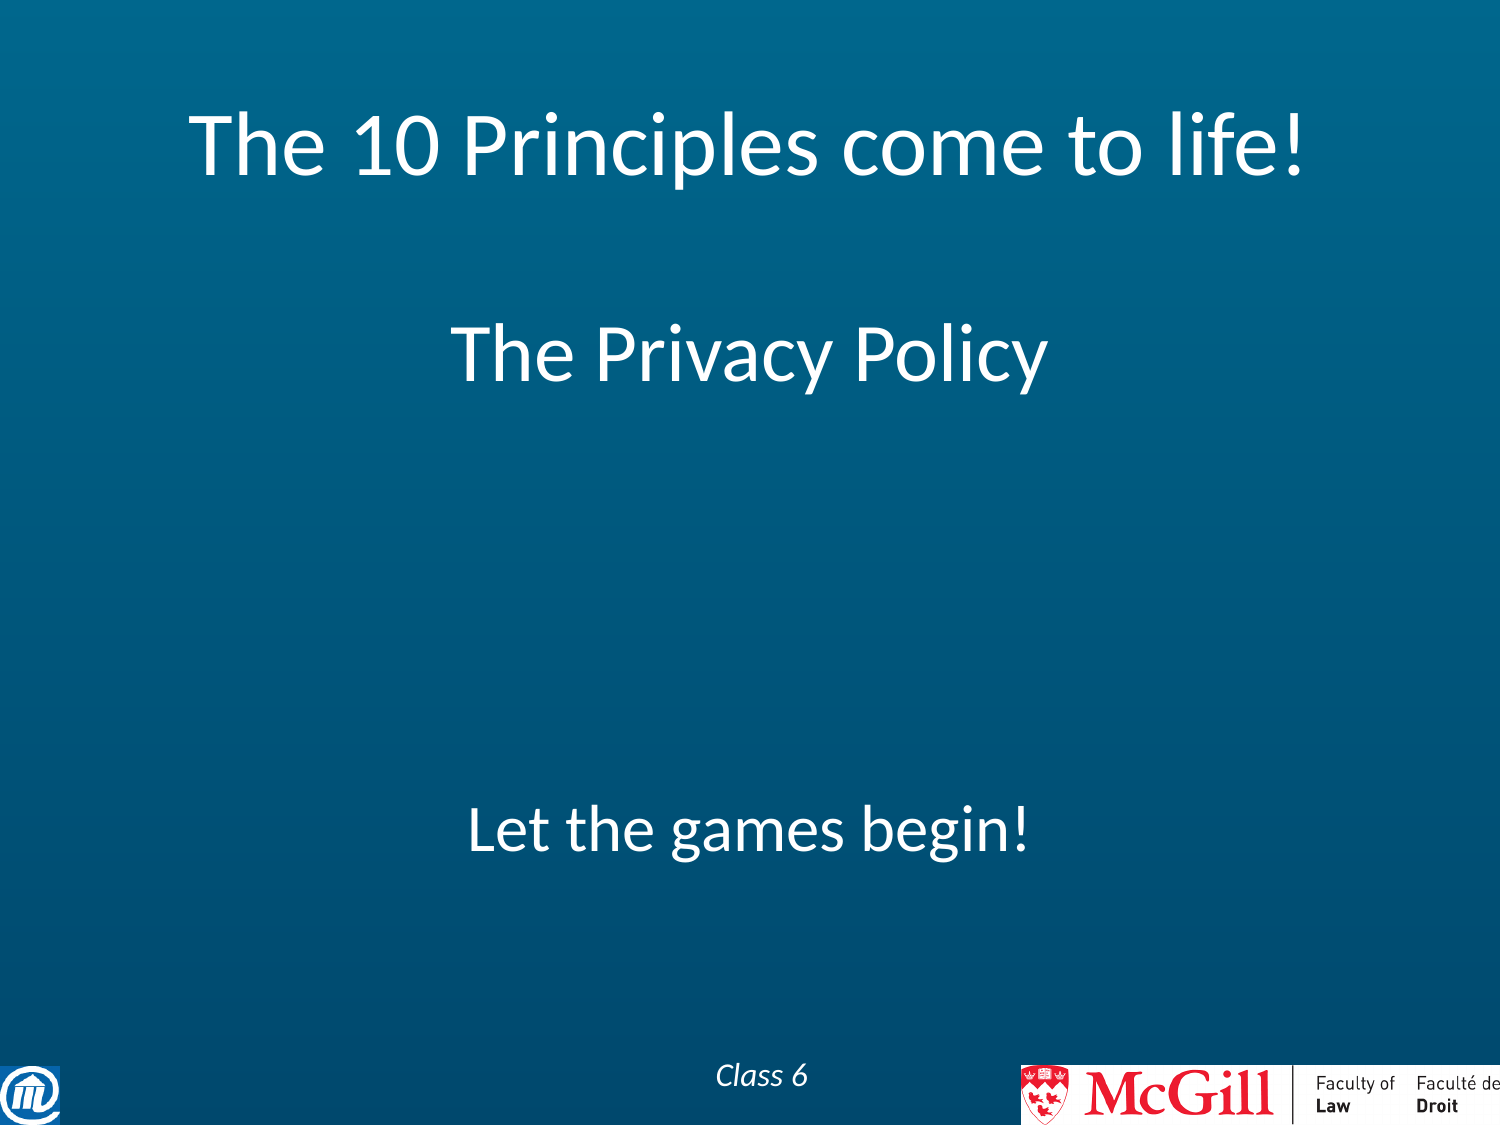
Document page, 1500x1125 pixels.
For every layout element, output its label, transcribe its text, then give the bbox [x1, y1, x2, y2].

picture [0, 1067, 59, 1125]
title The 10 Principles come to life! [75, 45, 1425, 233]
footer Class 6 [490, 1042, 1034, 1103]
picture [1022, 1066, 1500, 1125]
list The Privacy Policy Let the games begin! [75, 290, 1425, 1005]
